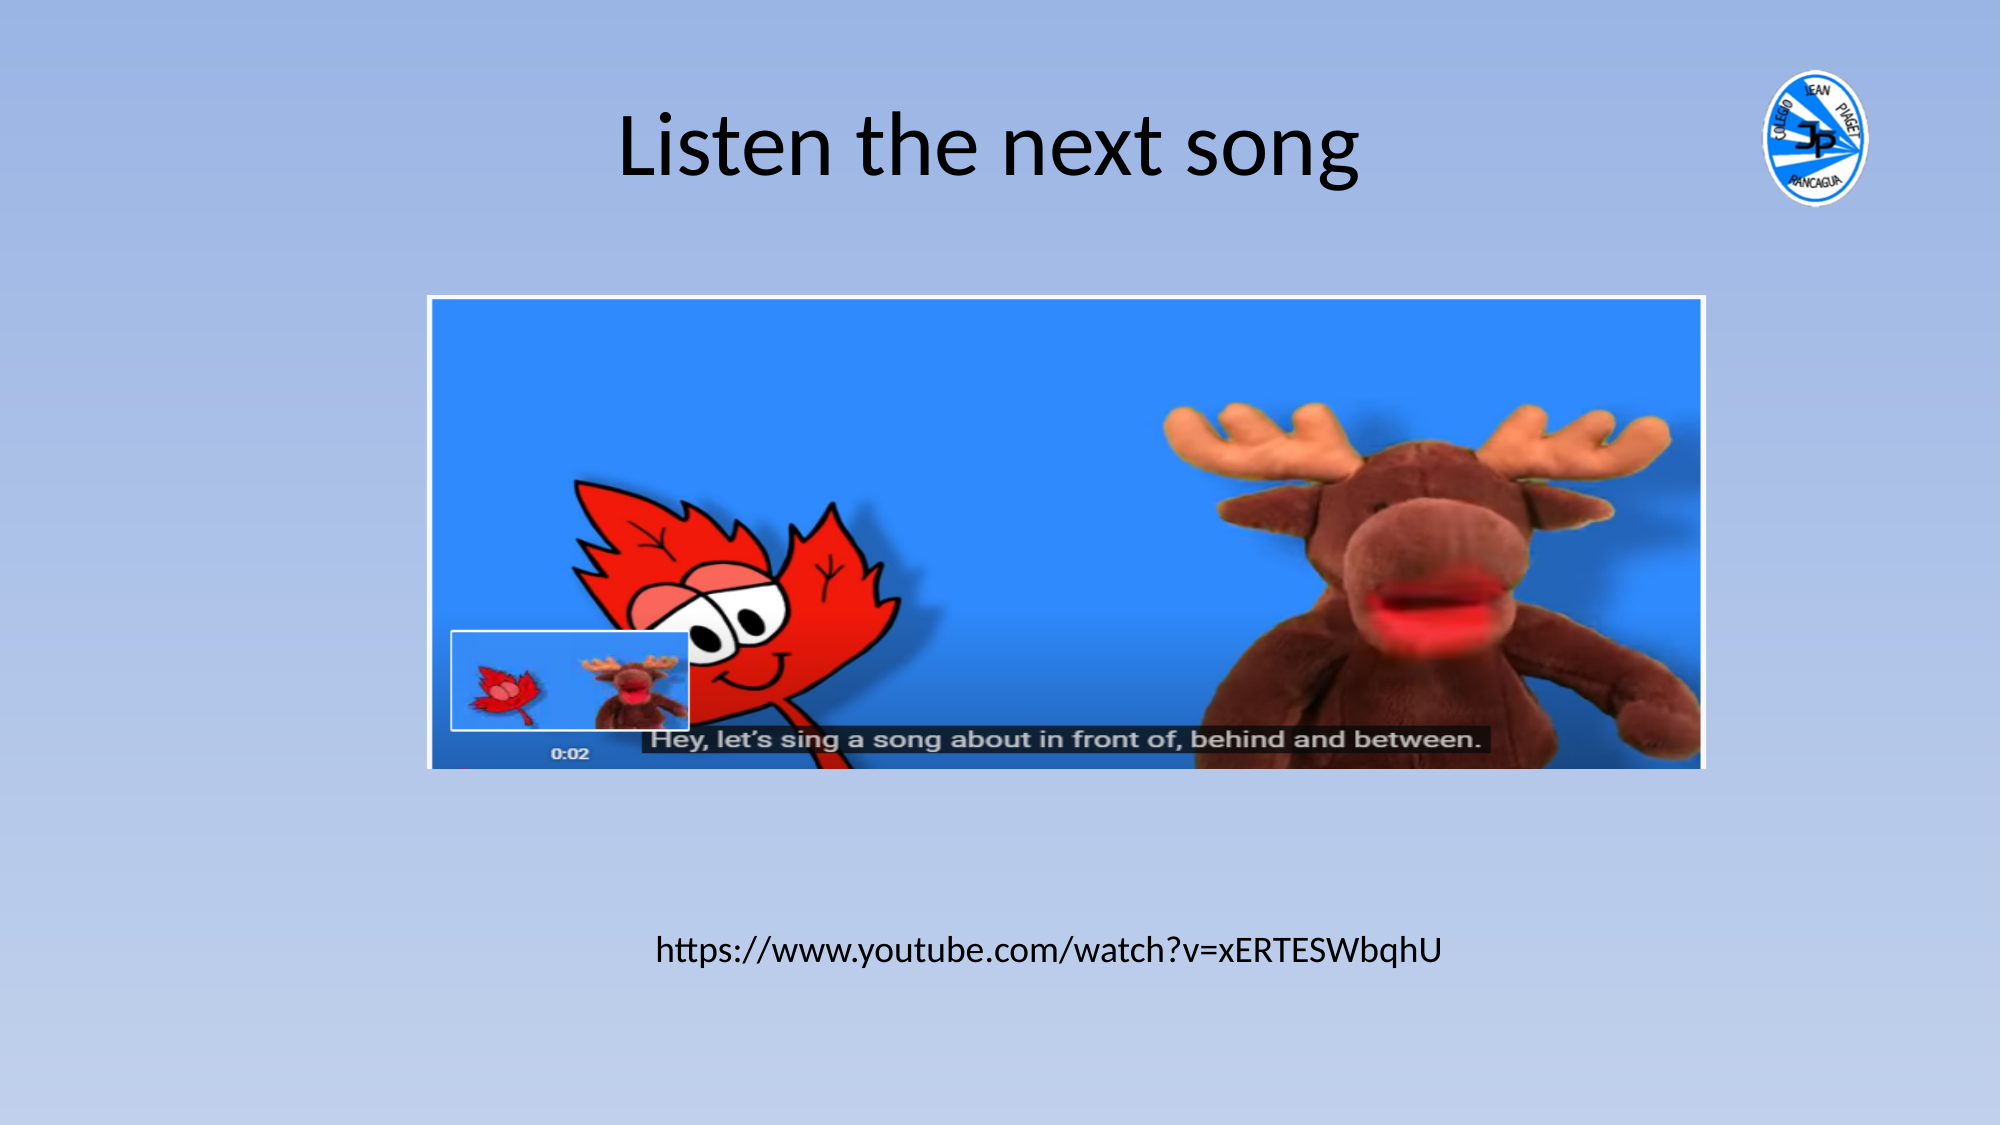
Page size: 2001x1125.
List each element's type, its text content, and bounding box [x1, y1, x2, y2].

picture [426, 295, 1707, 770]
picture [1737, 68, 1901, 210]
title Listen the next song [99, 45, 1900, 233]
text_box https://www.youtube.com/watch?v=xERTESWbqhU [640, 917, 1459, 978]
